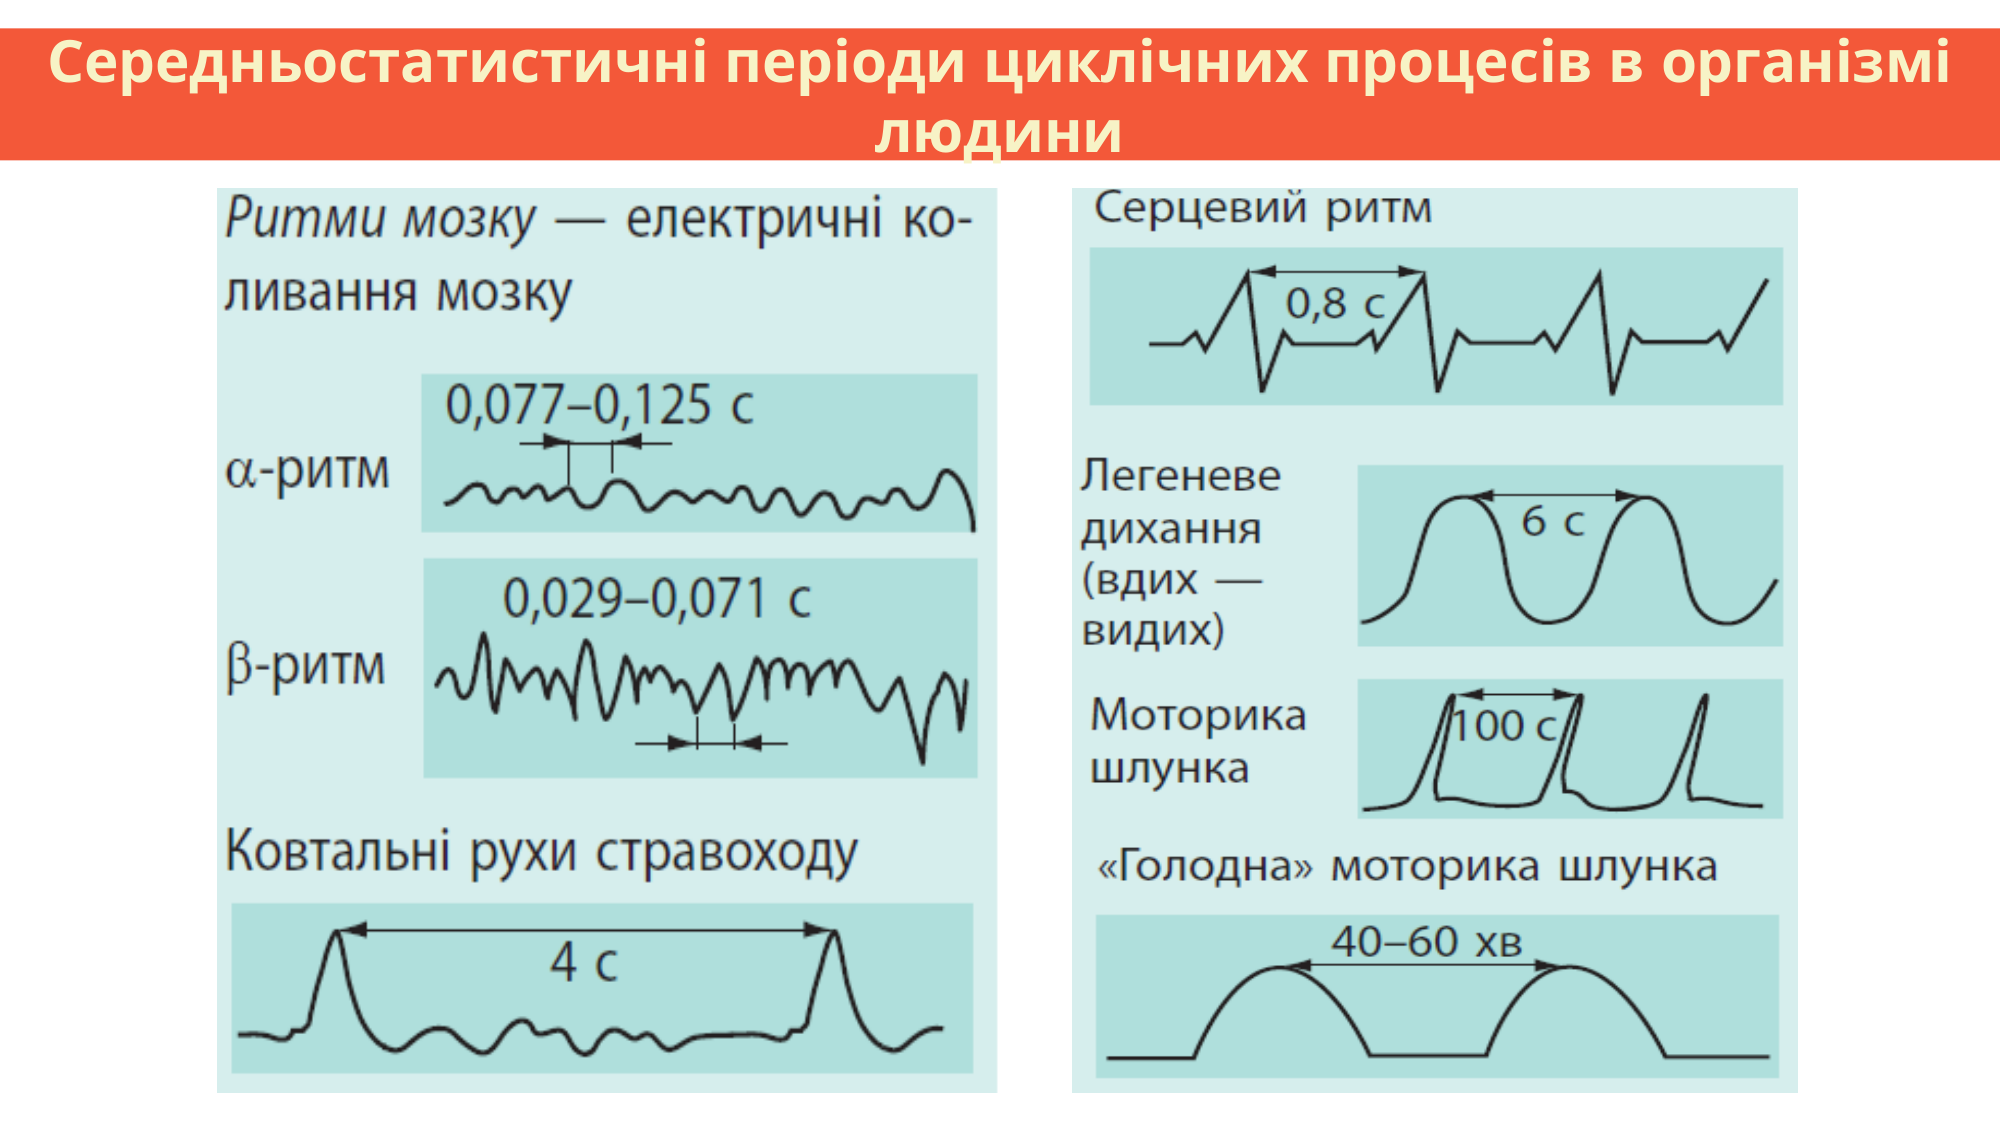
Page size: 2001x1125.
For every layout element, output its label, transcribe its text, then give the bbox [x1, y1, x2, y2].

text_box Середньостатистичні періоди циклічних процесів в організмі людини [0, 26, 2000, 162]
picture [1072, 188, 1798, 1093]
picture [216, 188, 1001, 1093]
